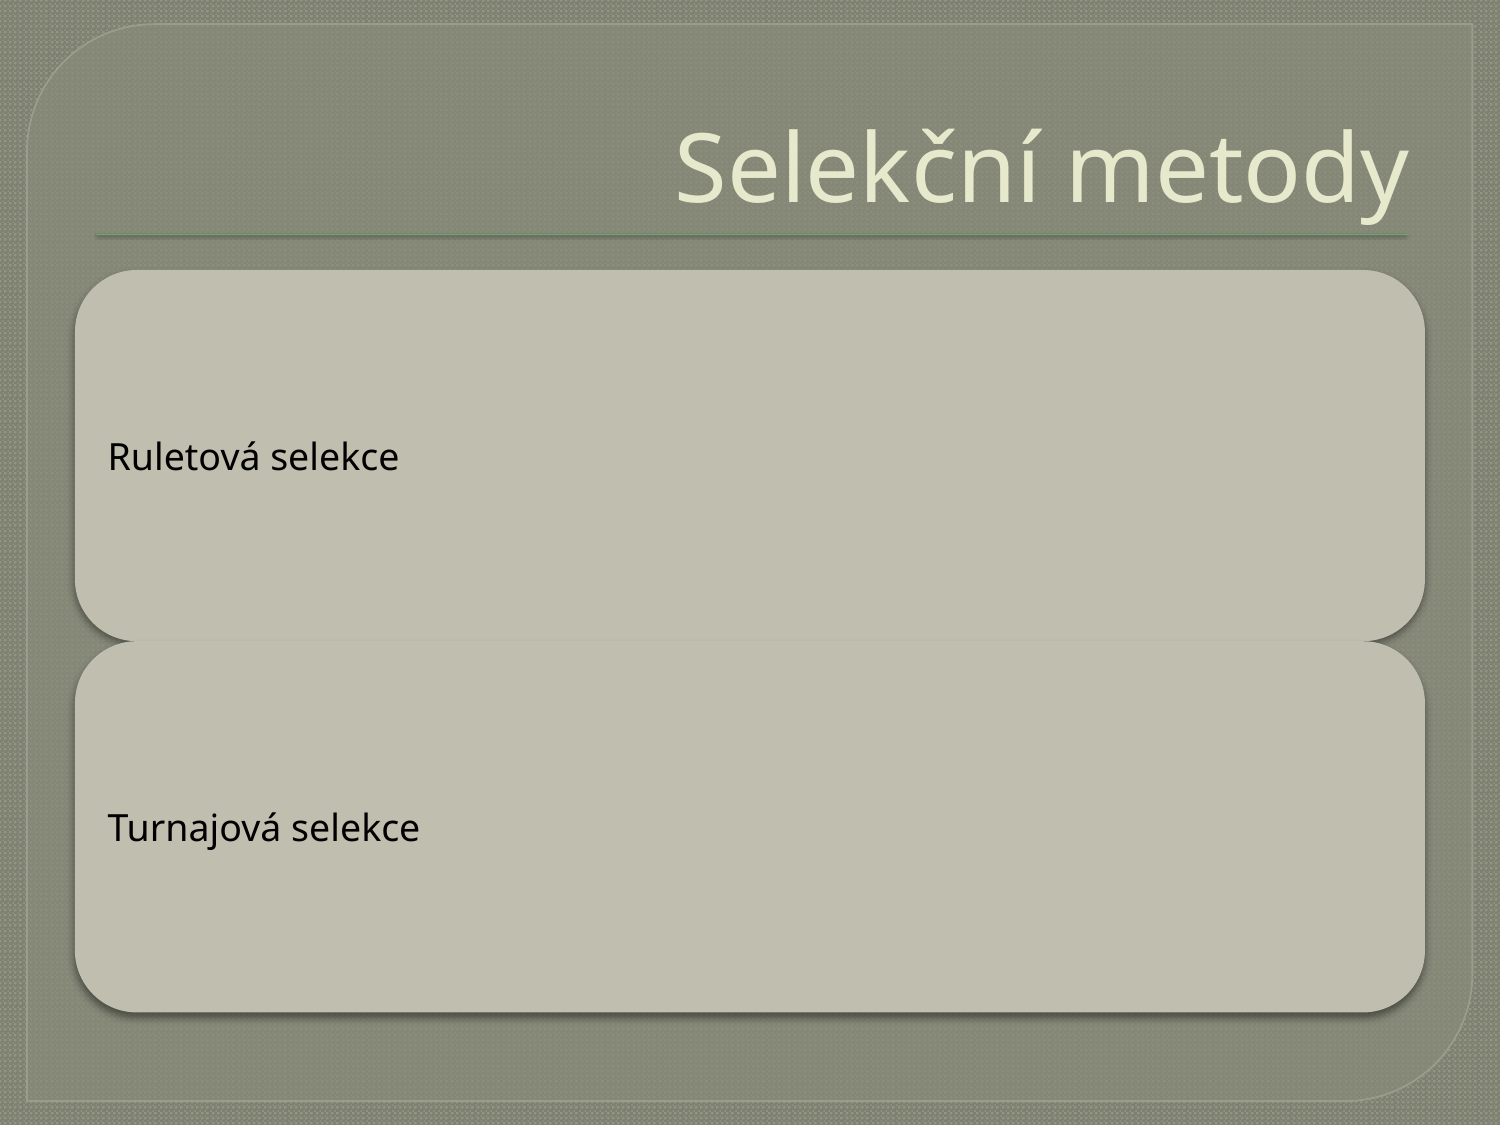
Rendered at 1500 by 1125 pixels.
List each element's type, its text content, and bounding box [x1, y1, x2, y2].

title Selekční metody [75, 41, 1425, 230]
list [74, 269, 1426, 1013]
